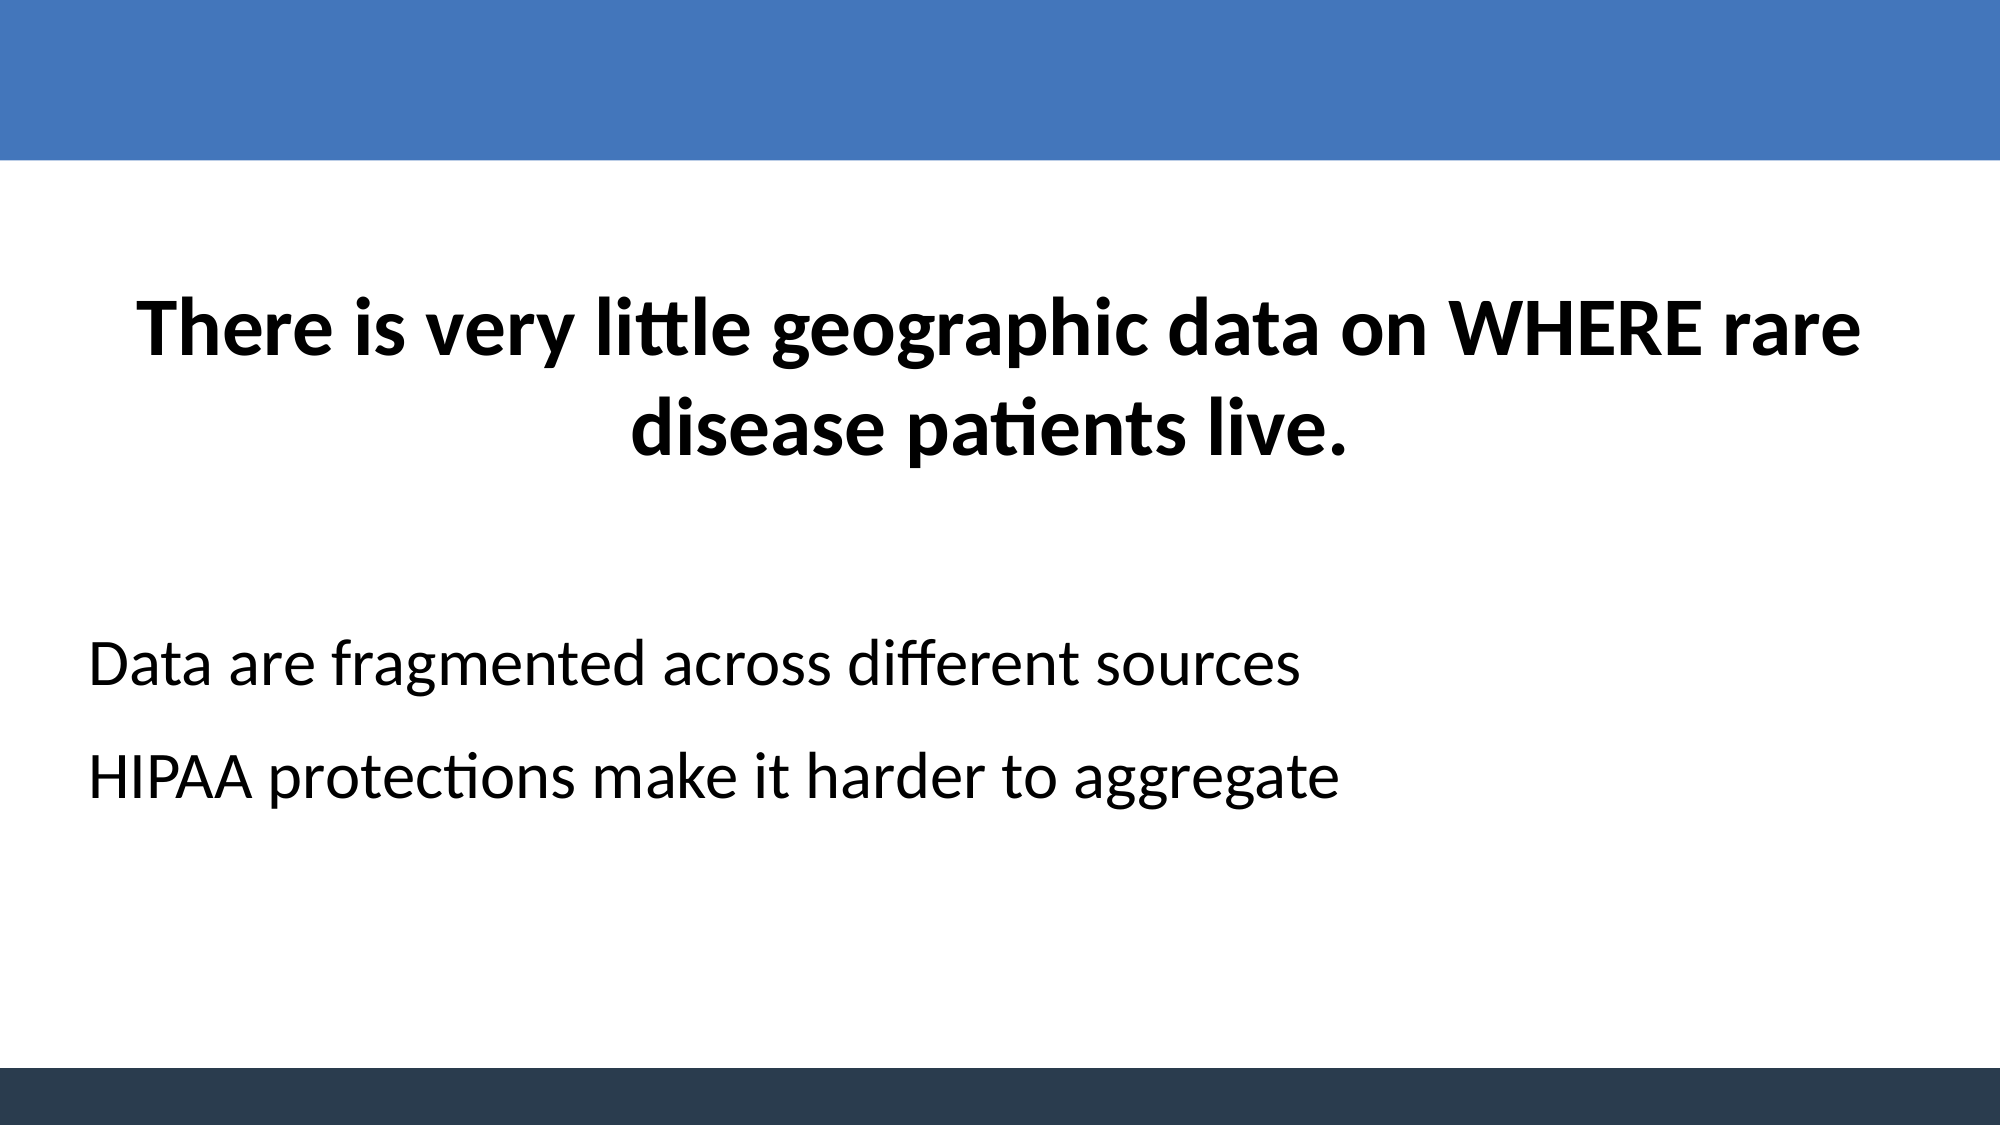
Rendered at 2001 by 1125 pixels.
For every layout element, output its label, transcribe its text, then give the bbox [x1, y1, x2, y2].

list There is very little geographic data on WHERE rare disease patients live. Data are fragmented across different sources HIPAA protections make it harder to aggregate [68, 252, 1932, 1000]
